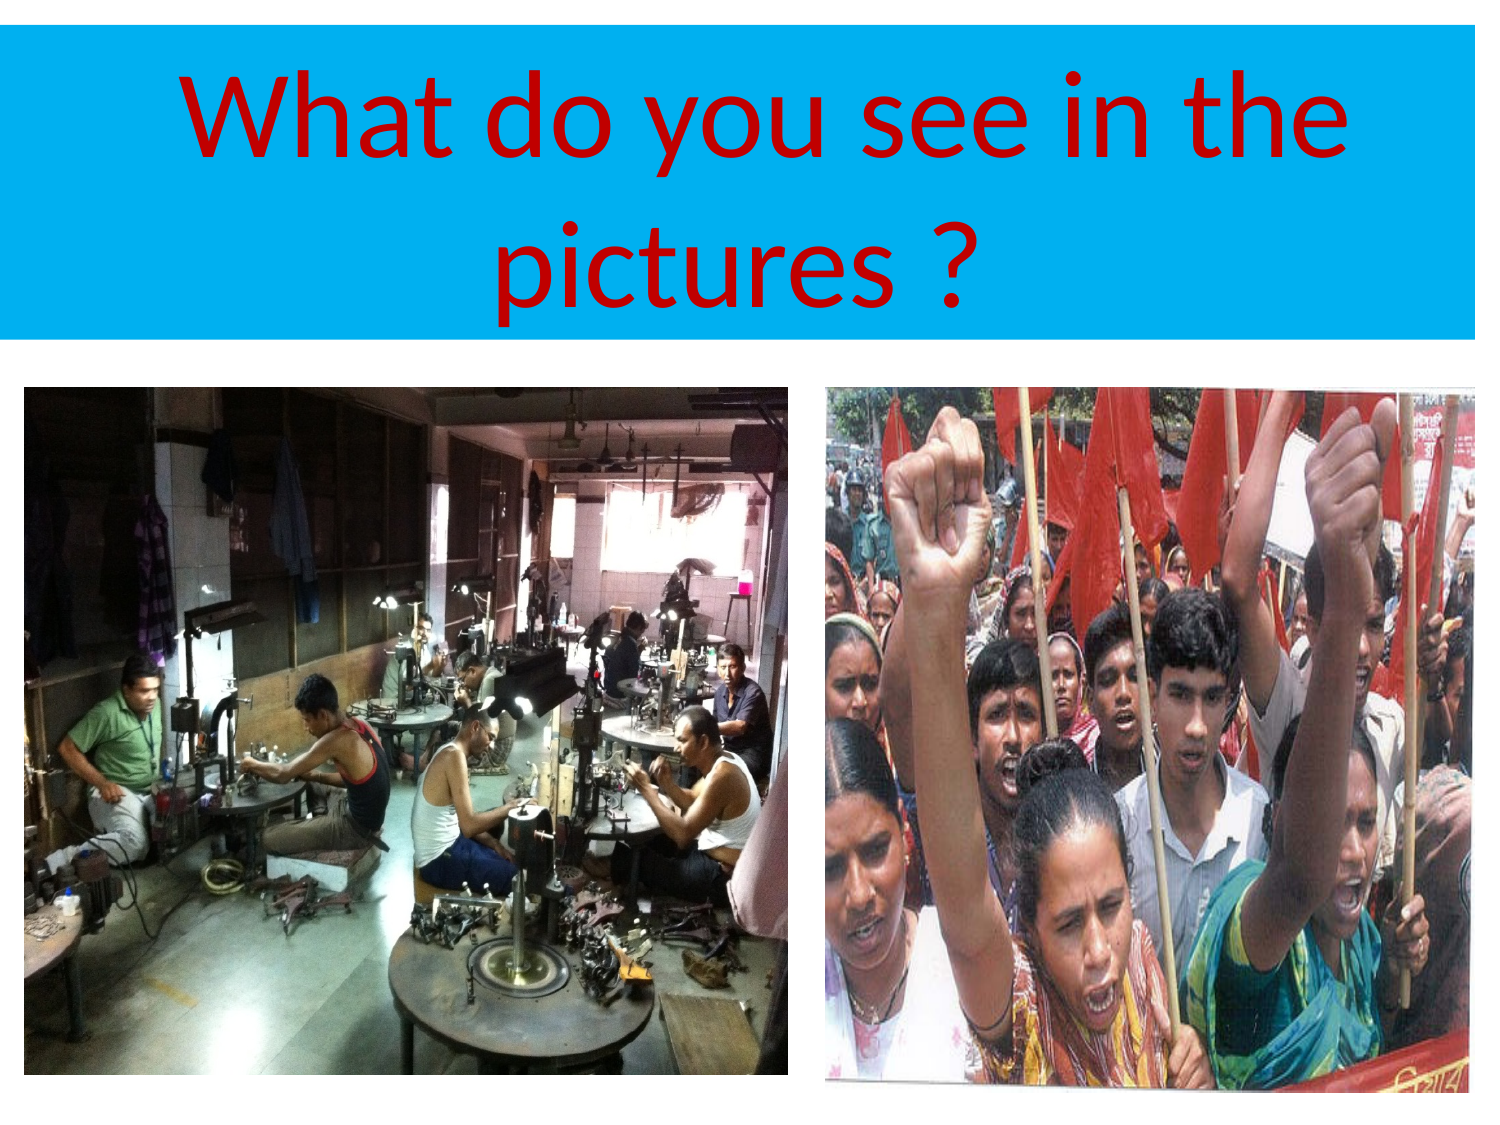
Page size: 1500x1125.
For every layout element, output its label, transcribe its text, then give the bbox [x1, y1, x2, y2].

picture [824, 387, 1476, 1093]
text_box What do you see in the pictures ? [0, 24, 1475, 340]
picture [24, 387, 788, 1076]
